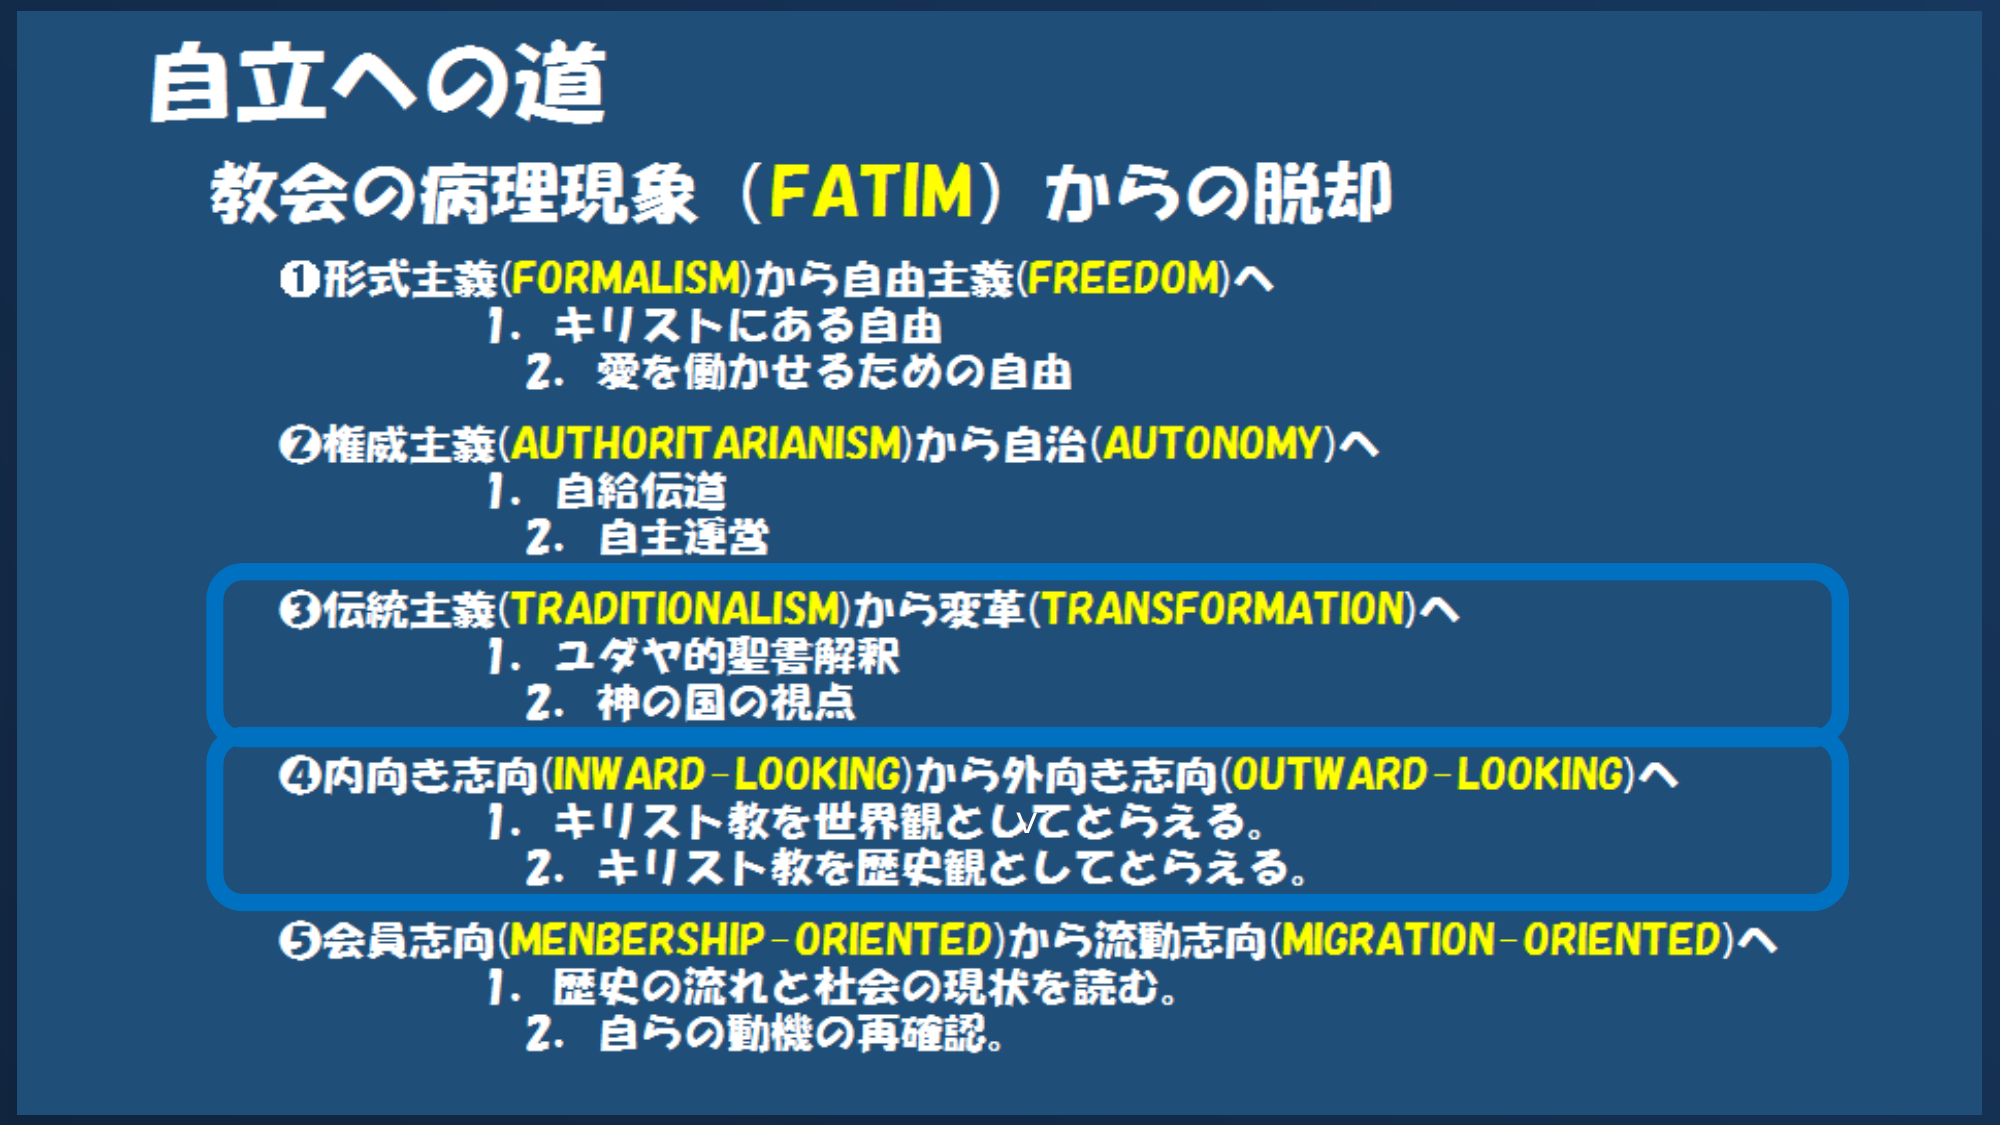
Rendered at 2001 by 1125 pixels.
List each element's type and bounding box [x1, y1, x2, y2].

text_box [0, 0, 2000, 1125]
picture [17, 11, 1982, 1115]
